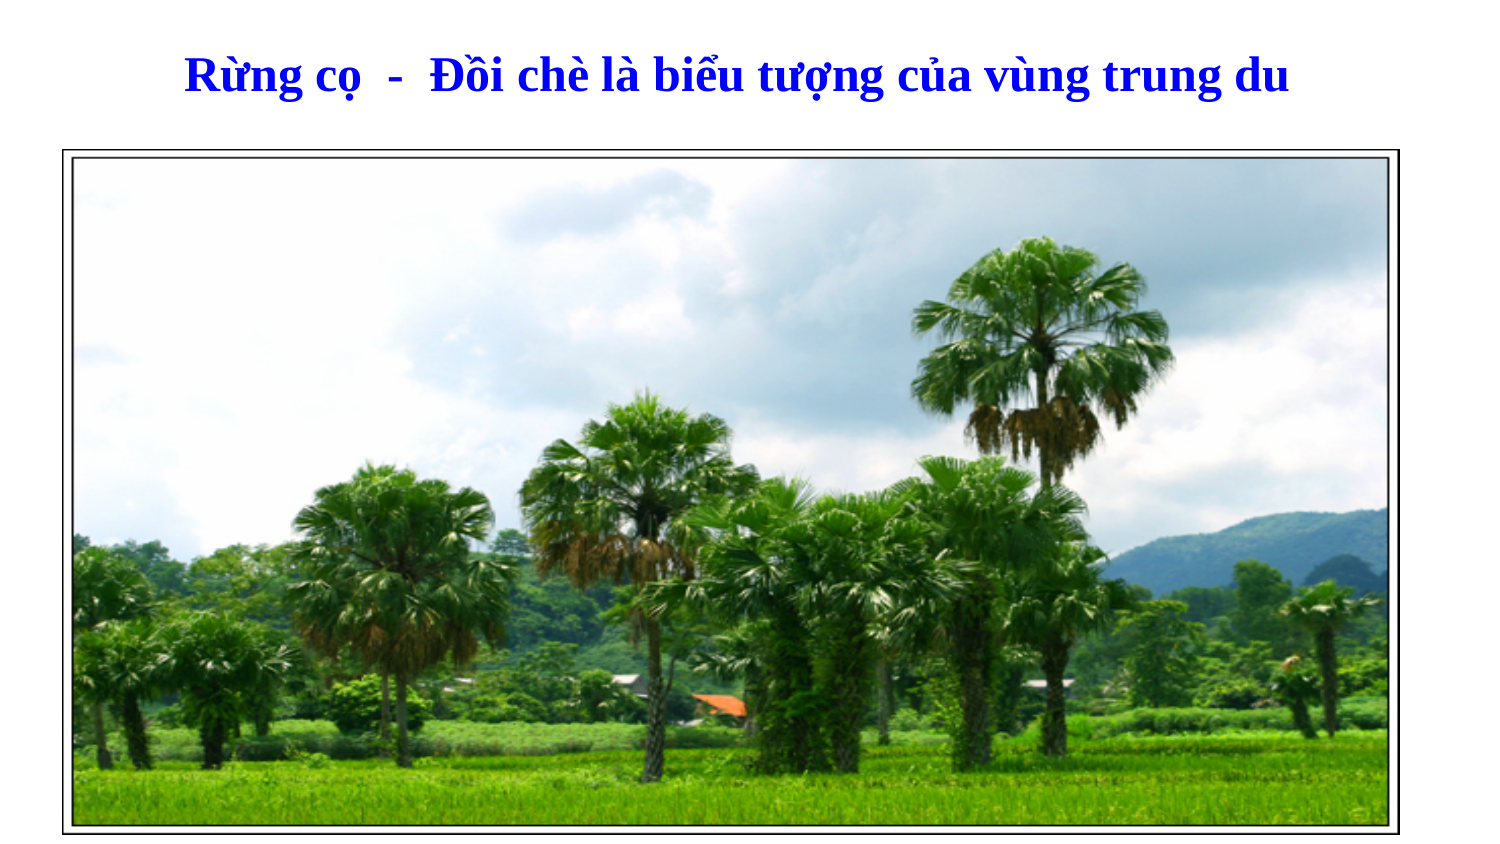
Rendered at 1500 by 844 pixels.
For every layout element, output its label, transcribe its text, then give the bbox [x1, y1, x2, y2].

picture [62, 149, 1401, 835]
text_box Rừng cọ - Đồi chè là biểu tượng của vùng trung du [62, 34, 1413, 110]
